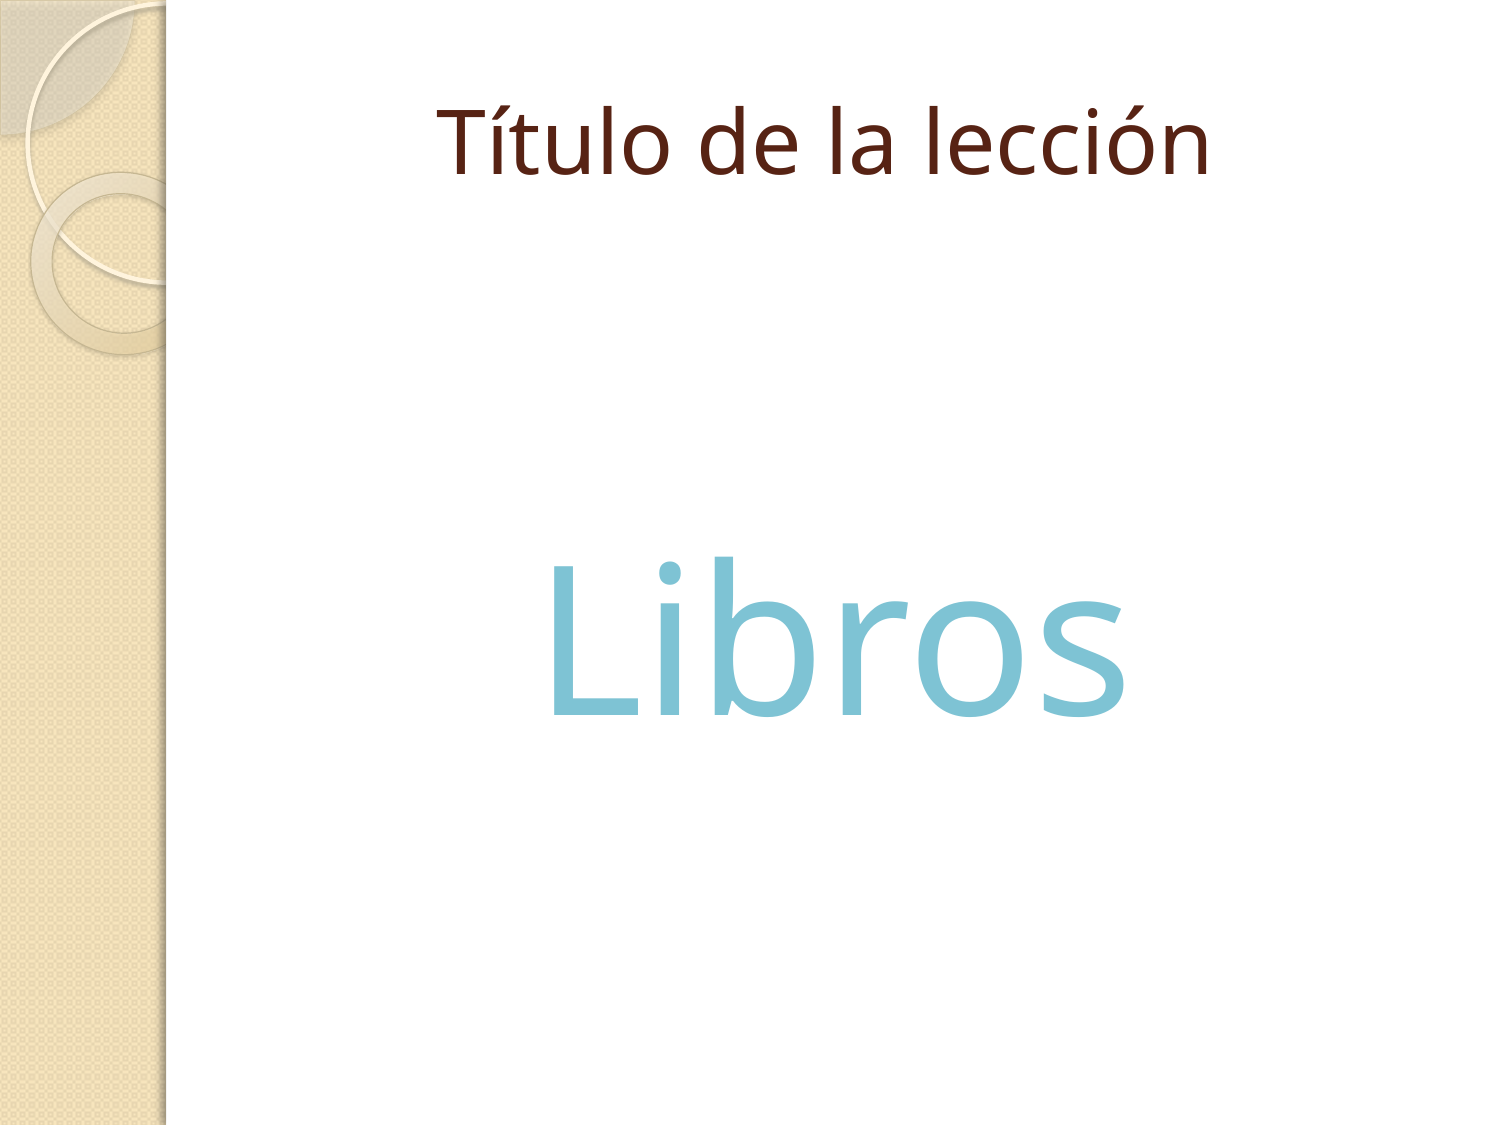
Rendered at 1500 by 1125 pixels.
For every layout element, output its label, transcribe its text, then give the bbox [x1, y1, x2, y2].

title Título de la lección [235, 45, 1466, 233]
list Libros [235, 237, 1466, 1025]
